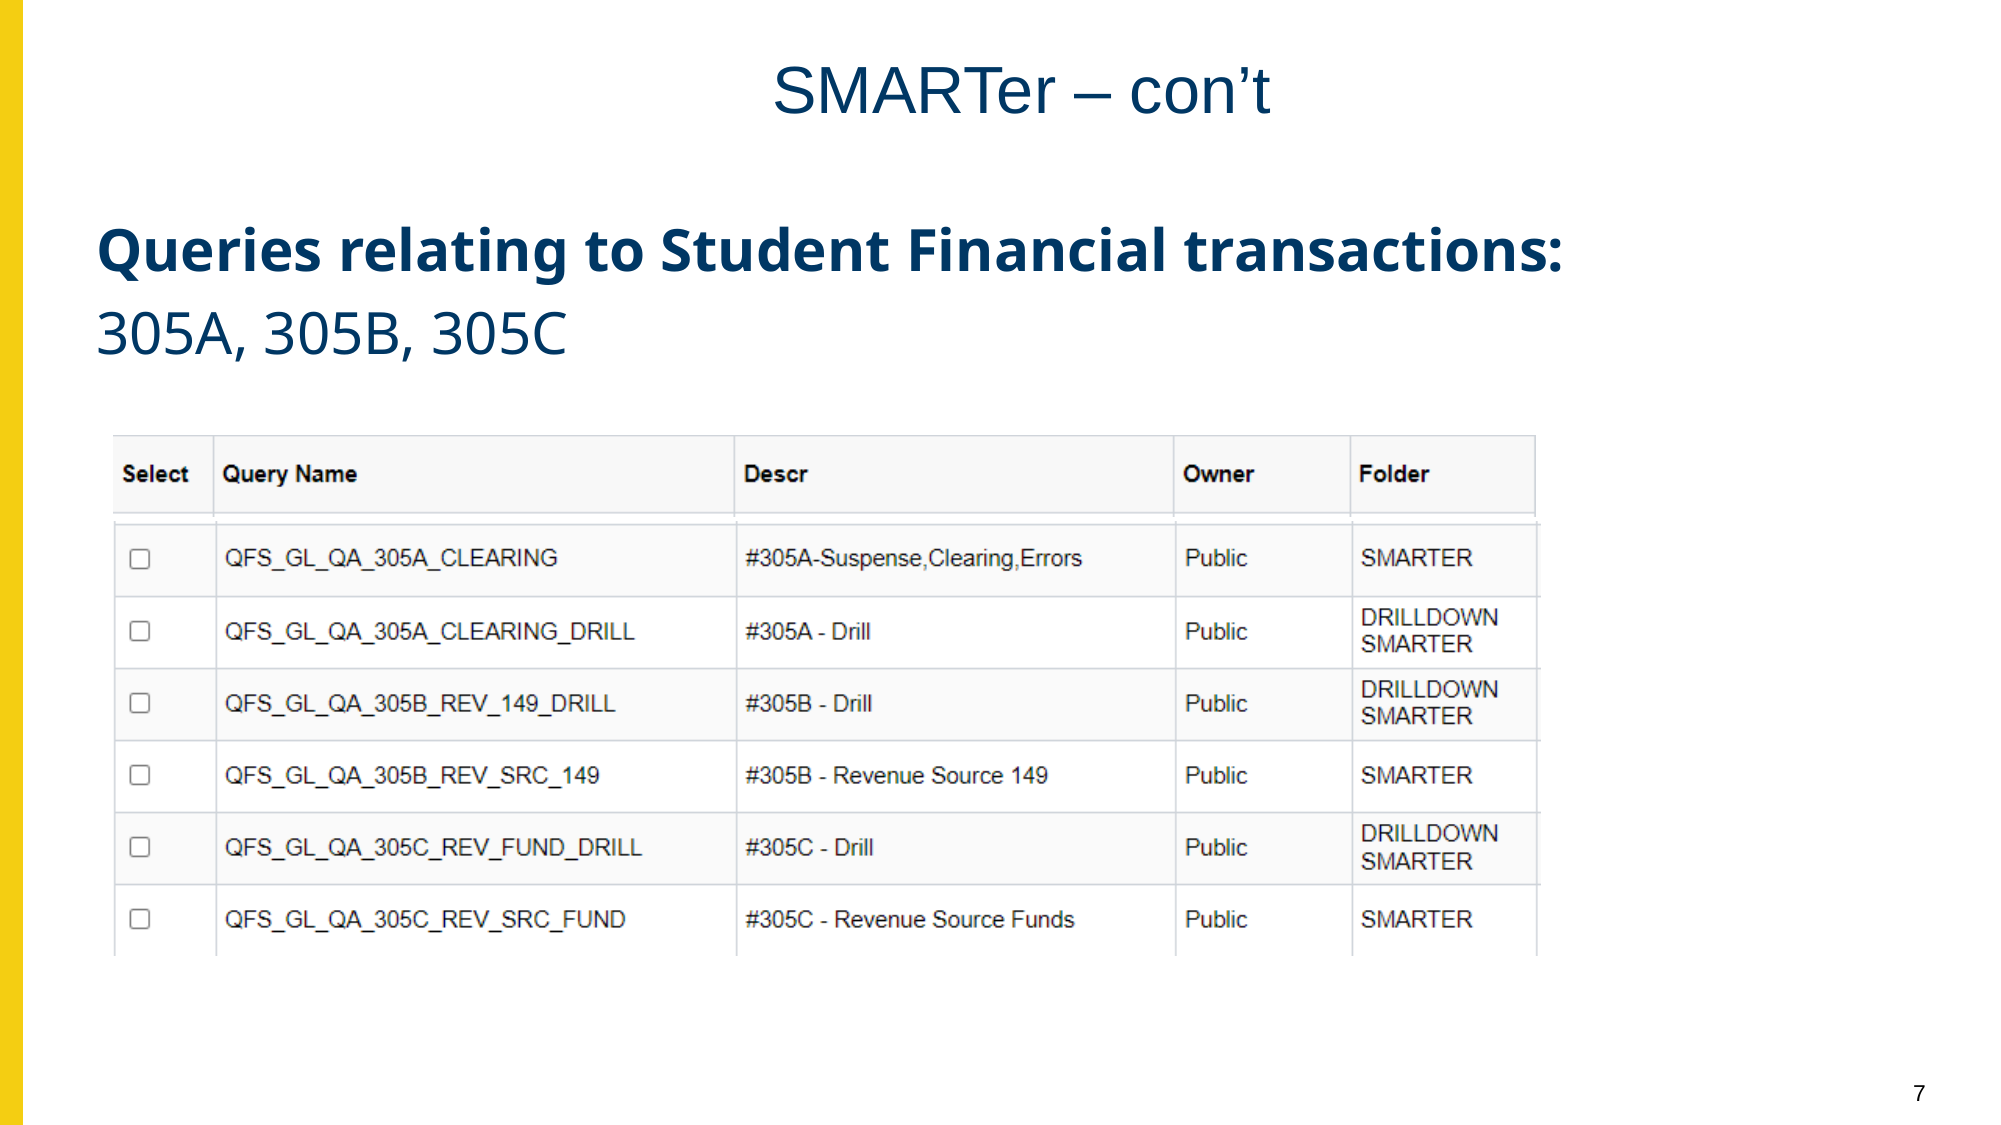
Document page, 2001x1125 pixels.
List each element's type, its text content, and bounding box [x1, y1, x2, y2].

picture [107, 521, 1542, 957]
title SMARTer – con’t [113, 48, 1930, 178]
list Queries relating to Student Financial transactions: 305A, 305B, 305C [72, 213, 1823, 1036]
picture [113, 435, 1536, 517]
slide_number 7 [1840, 1071, 1941, 1103]
